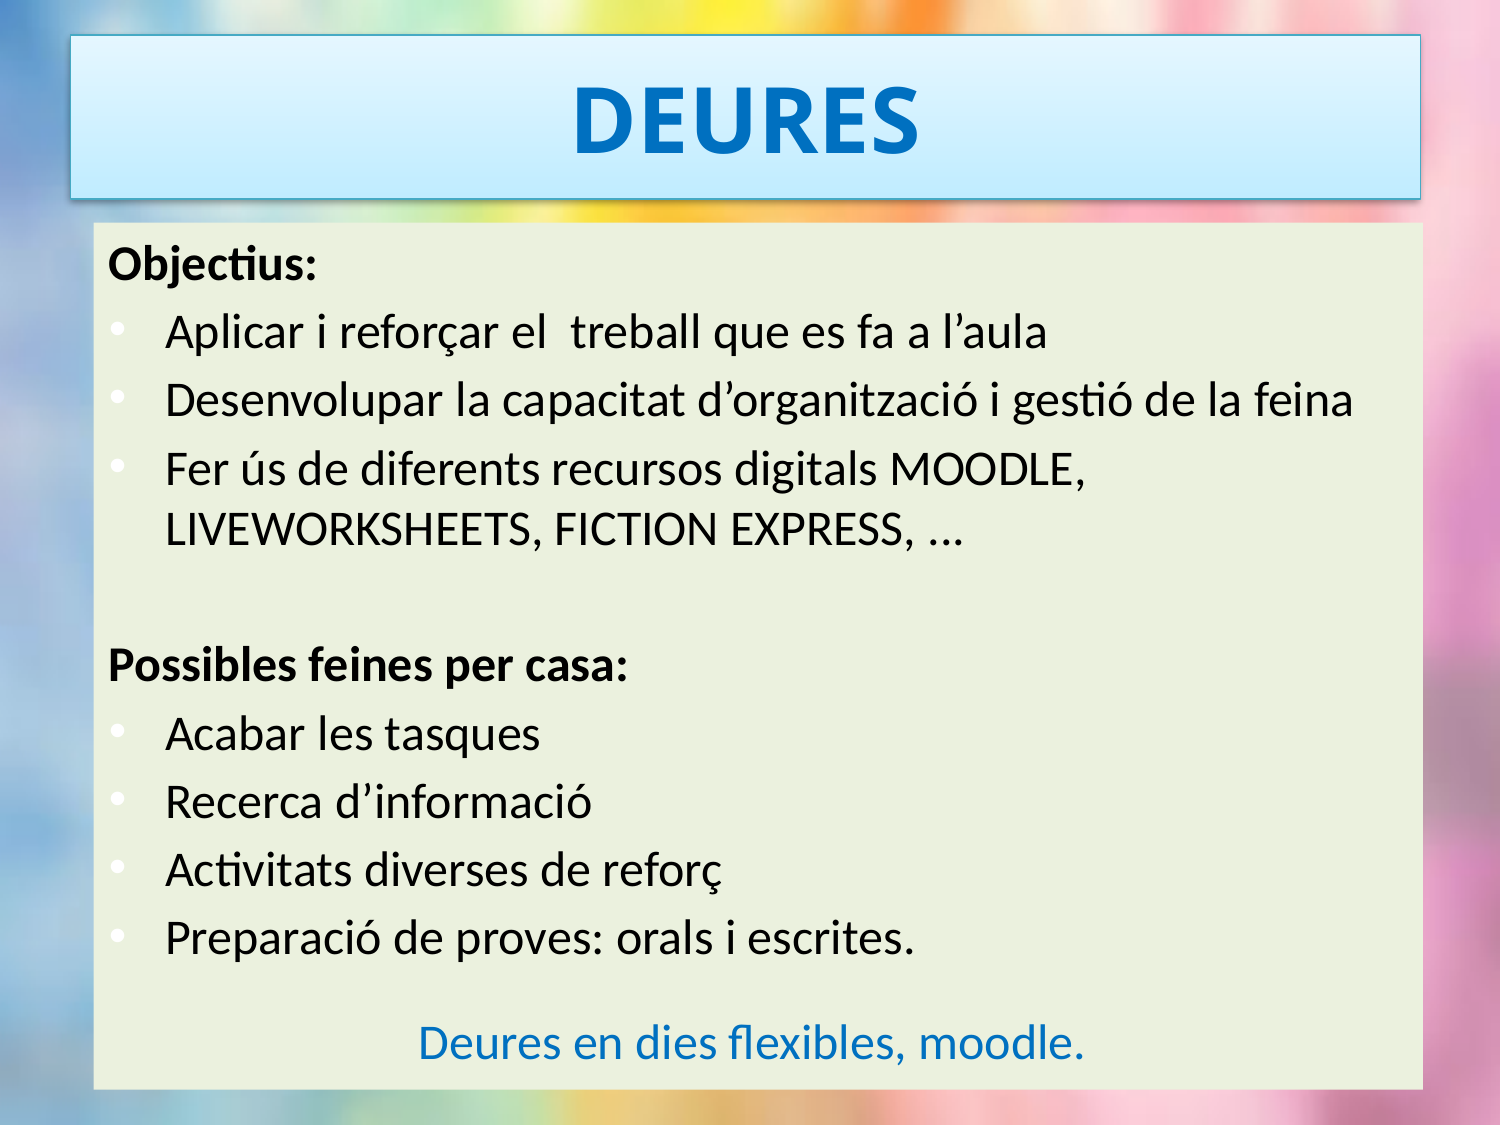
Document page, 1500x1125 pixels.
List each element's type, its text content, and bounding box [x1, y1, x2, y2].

title DEURES [70, 34, 1421, 200]
list Objectius: Aplicar i reforçar el treball que es fa a l’aula Desenvolupar la capacitat d’organització i gestió de la feina Fer ús de diferents recursos digitals MOODLE, LIVEWORKSHEETS, FICTION EXPRESS, ... Possibles feines per casa: Acabar les tasques Recerca d’informació Activitats diverses de reforç Preparació de proves: orals i escrites. Deures en dies flexibles, moodle. [93, 222, 1423, 1090]
